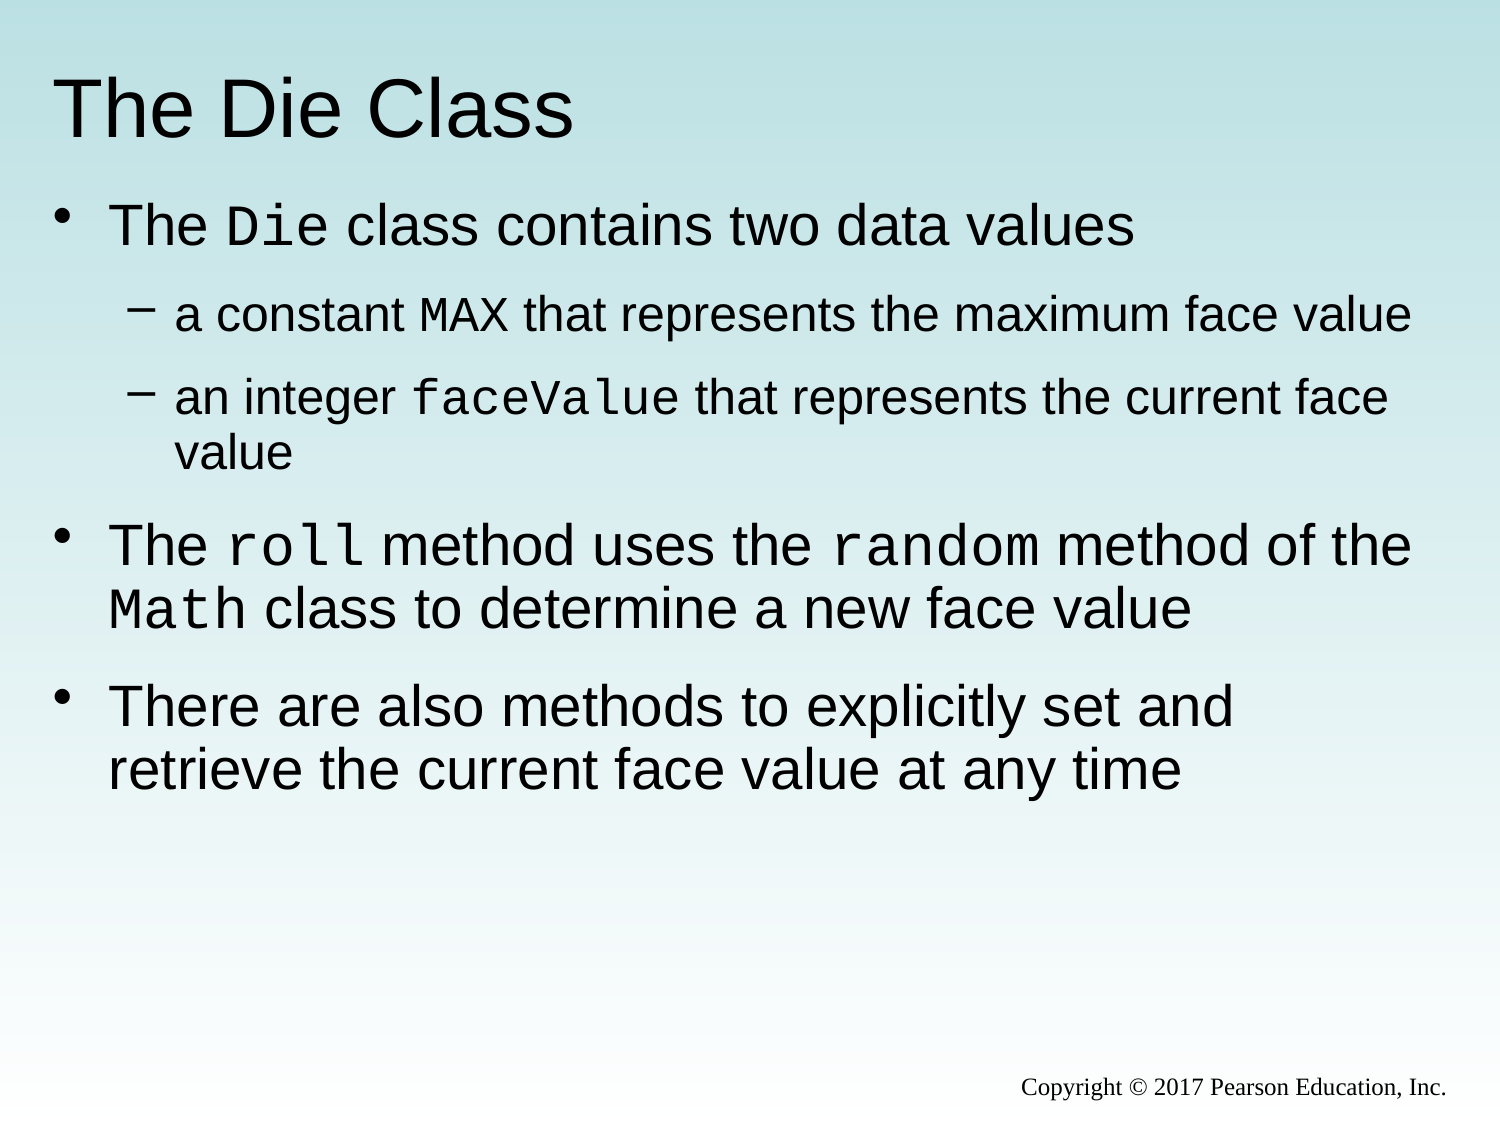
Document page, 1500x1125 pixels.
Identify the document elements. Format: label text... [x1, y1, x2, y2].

title The Die Class [37, 45, 1463, 163]
footer Copyright © 2017 Pearson Education, Inc. [549, 1062, 1463, 1114]
list The Die class contains two data values a constant MAX that represents the maximum face value an integer faceValue that represents the current face value The roll method uses the random method of the Math class to determine a new face value There are also methods to explicitly set and retrieve the current face value at any time [37, 187, 1450, 963]
